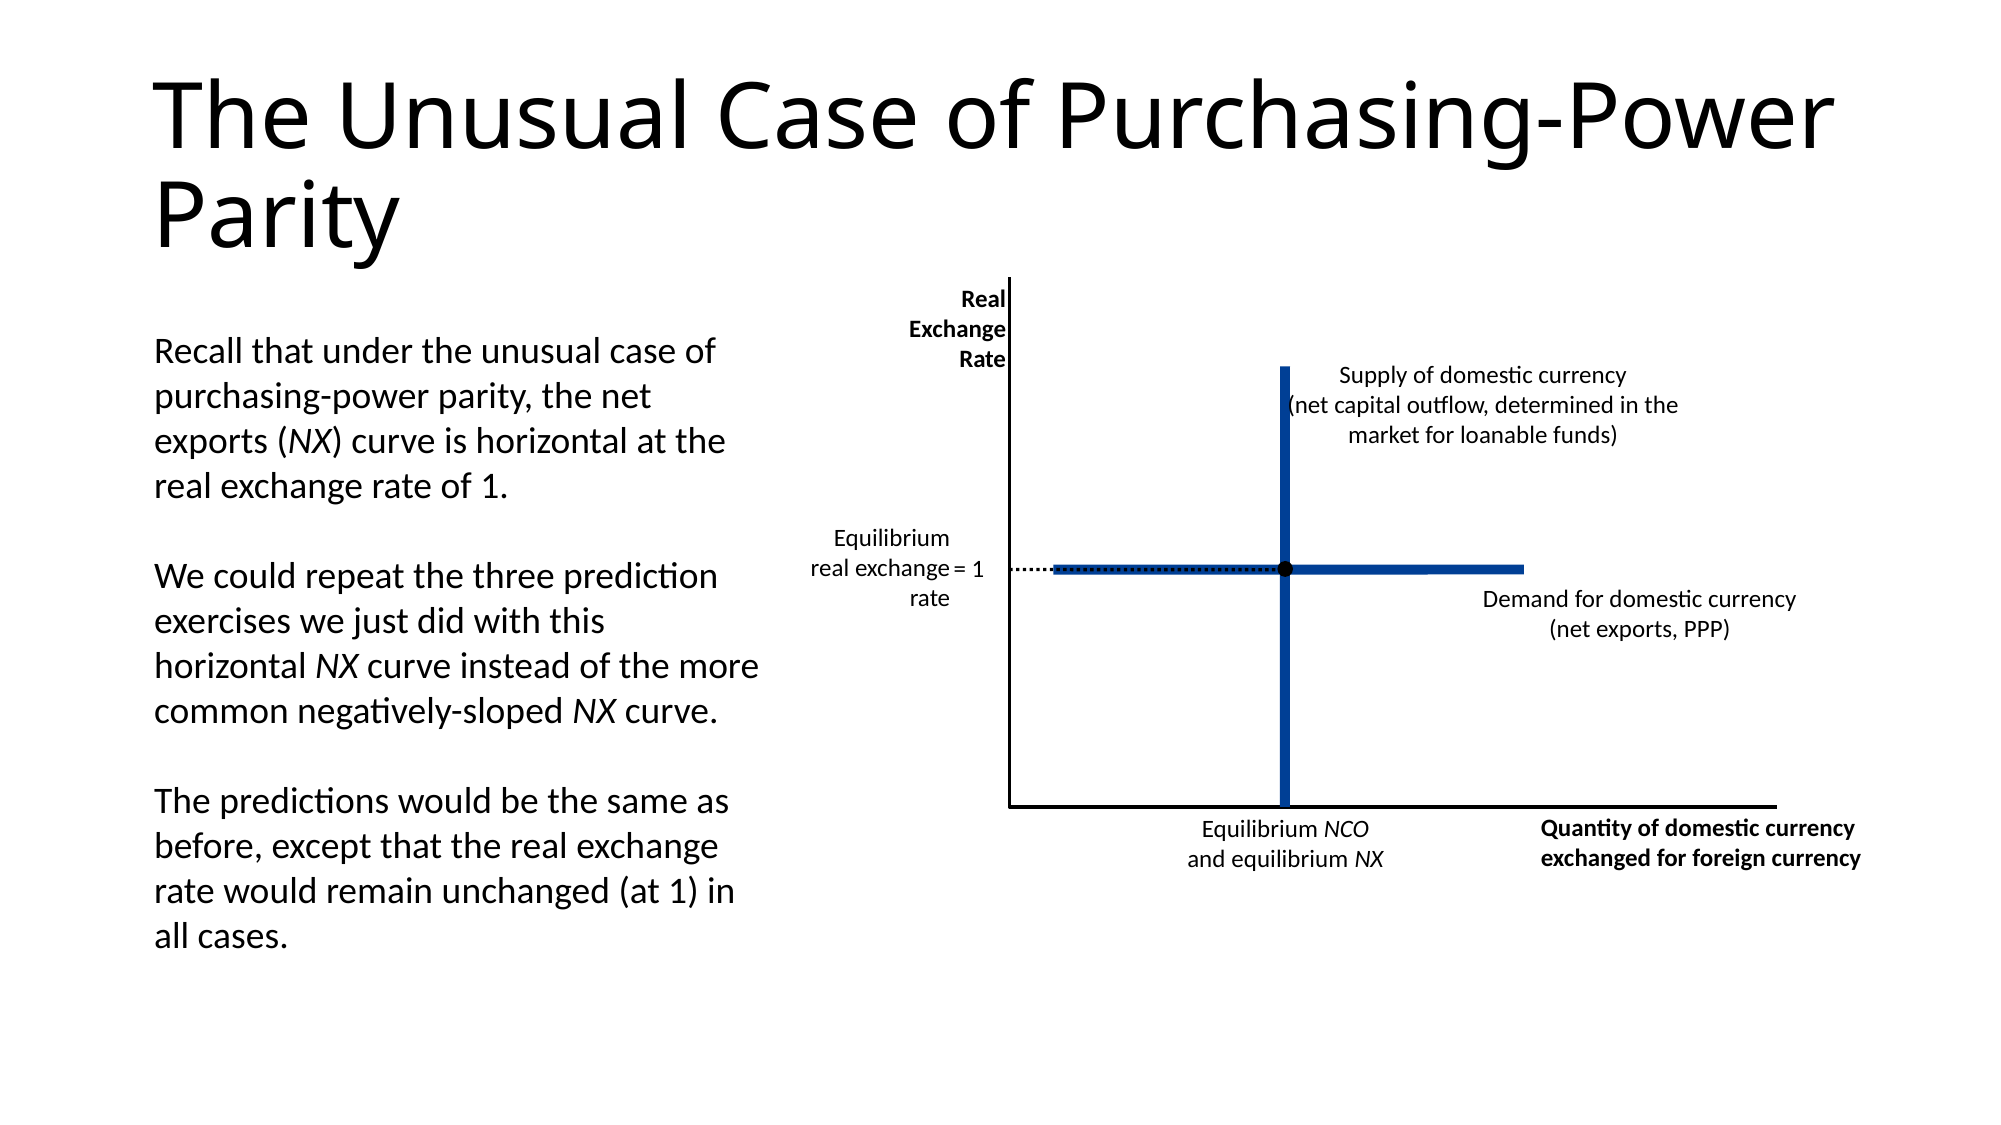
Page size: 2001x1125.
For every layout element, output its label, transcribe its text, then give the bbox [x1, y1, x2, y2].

title The Unusual Case of Purchasing-Power Parity [137, 59, 1863, 278]
text_box Recall that under the unusual case of purchasing-power parity, the net exports (NX) curve is horizontal at the real exchange rate of 1. We could repeat the three prediction exercises we just did with this horizontal NX curve instead of the more common negatively-sloped NX curve. The predictions would be the same as before, except that the real exchange rate would remain unchanged (at 1) in all cases. [139, 318, 778, 964]
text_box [800, 277, 1936, 873]
